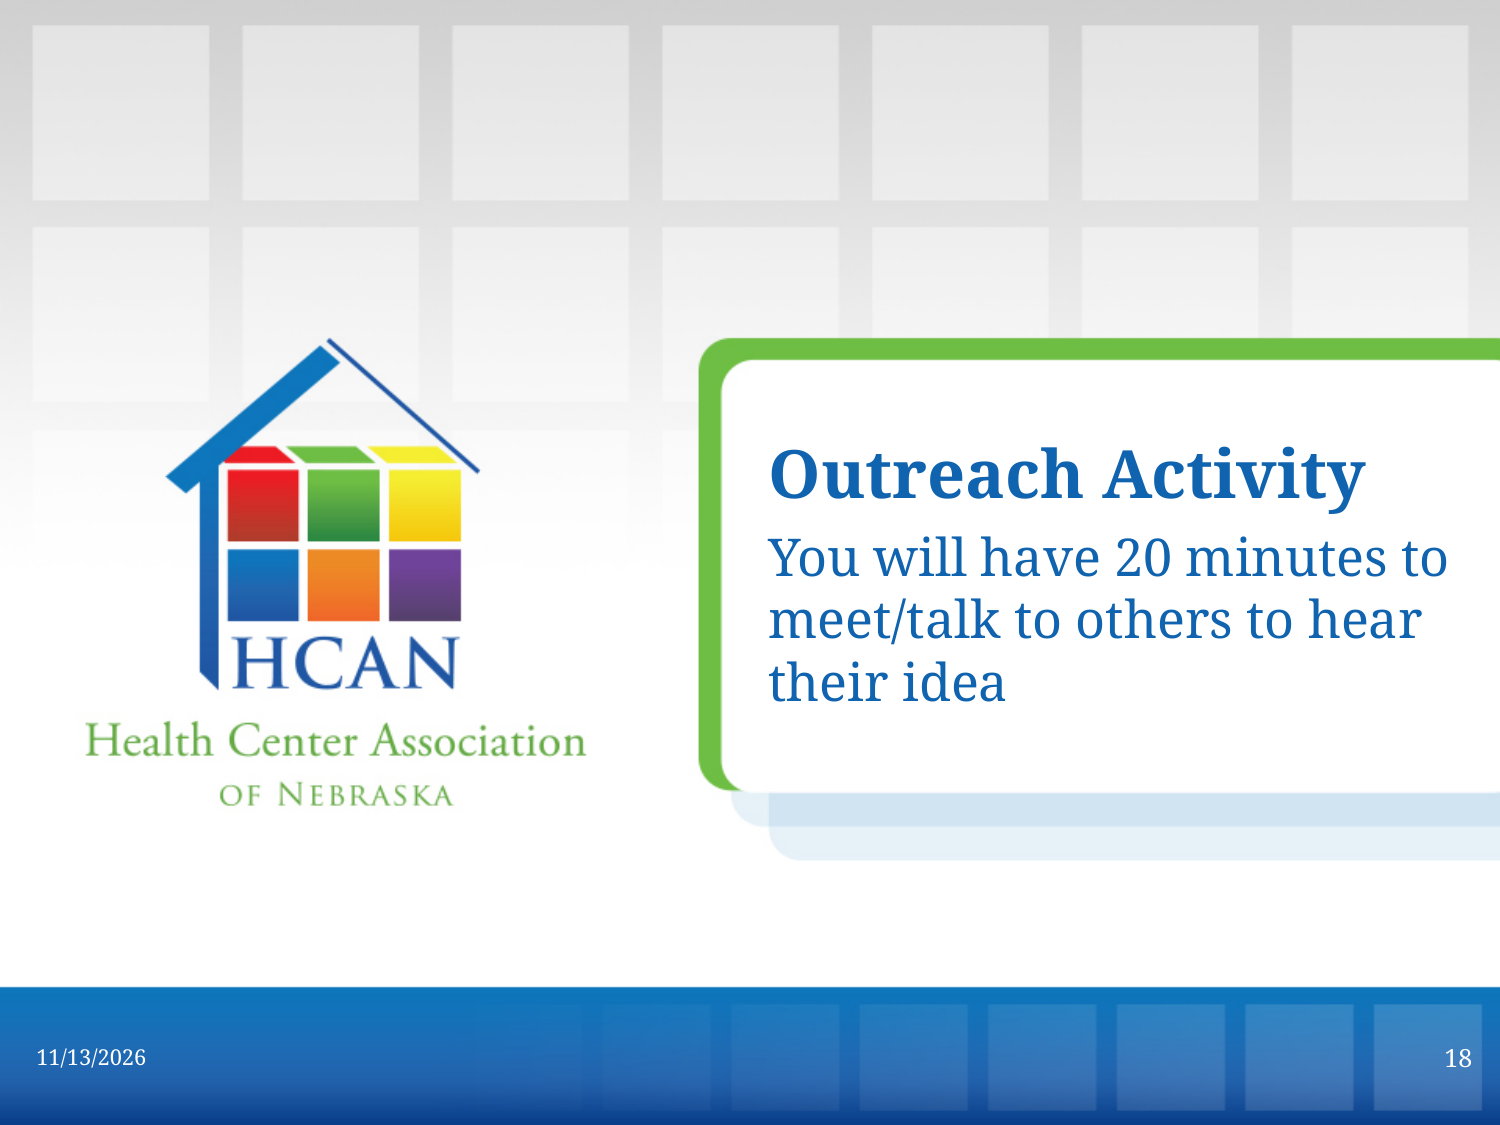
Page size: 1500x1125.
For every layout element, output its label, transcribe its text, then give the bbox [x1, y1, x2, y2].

slide_number 18 [1137, 1034, 1488, 1095]
text_box Outreach Activity You will have 20 minutes to meet/talk to others to hear their idea [734, 370, 1485, 780]
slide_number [21, 1036, 372, 1096]
picture [0, 0, 1500, 1125]
